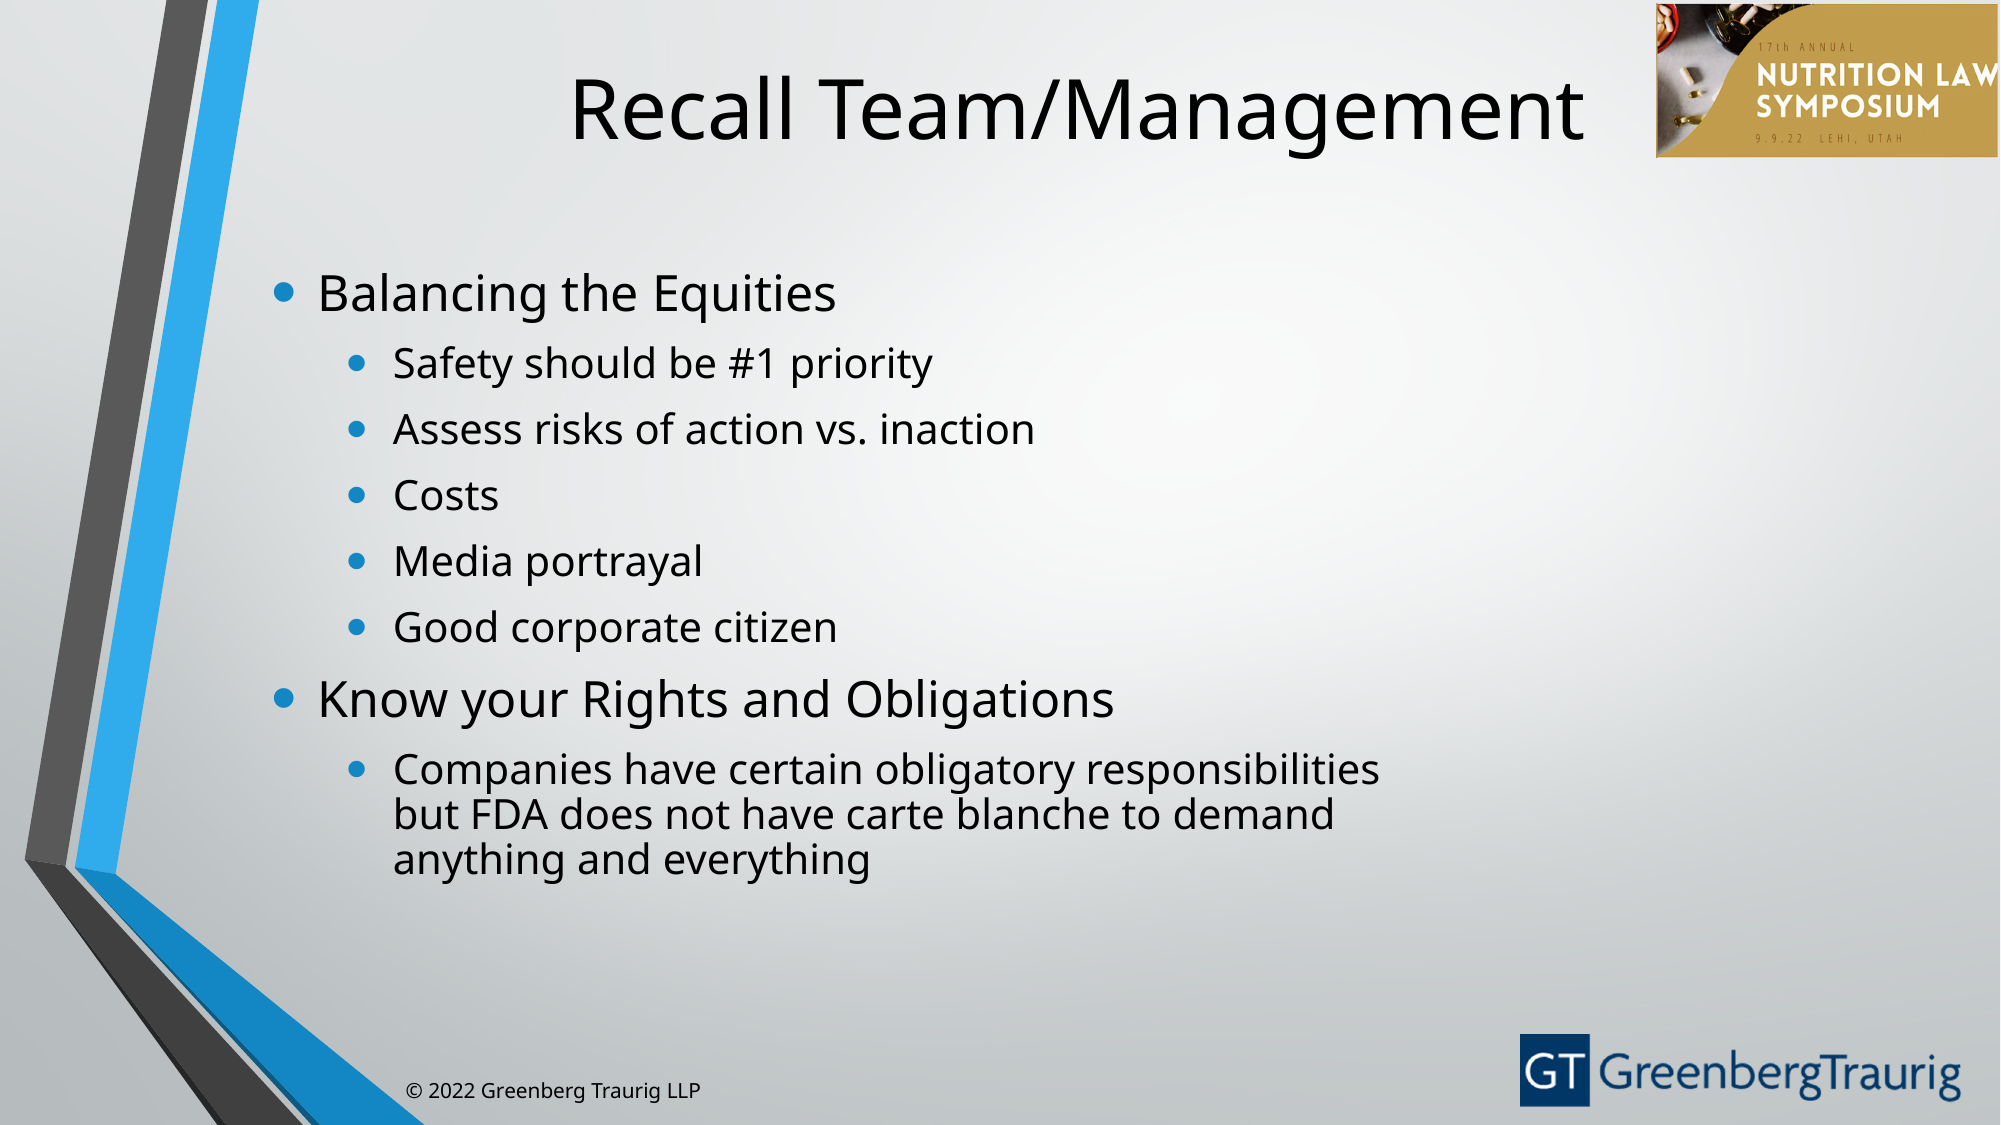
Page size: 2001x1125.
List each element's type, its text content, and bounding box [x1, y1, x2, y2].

title Recall Team/Management [256, 0, 1900, 212]
picture [1900, 3, 1998, 158]
list Balancing the Equities Safety should be #1 priority Assess risks of action vs. inaction Costs Media portrayal Good corporate citizen Know your Rights and Obligations Companies have certain obligatory responsibilities but FDA does not have carte blanche to demand anything and everything [256, 260, 1426, 1036]
picture [1520, 1034, 1961, 1107]
